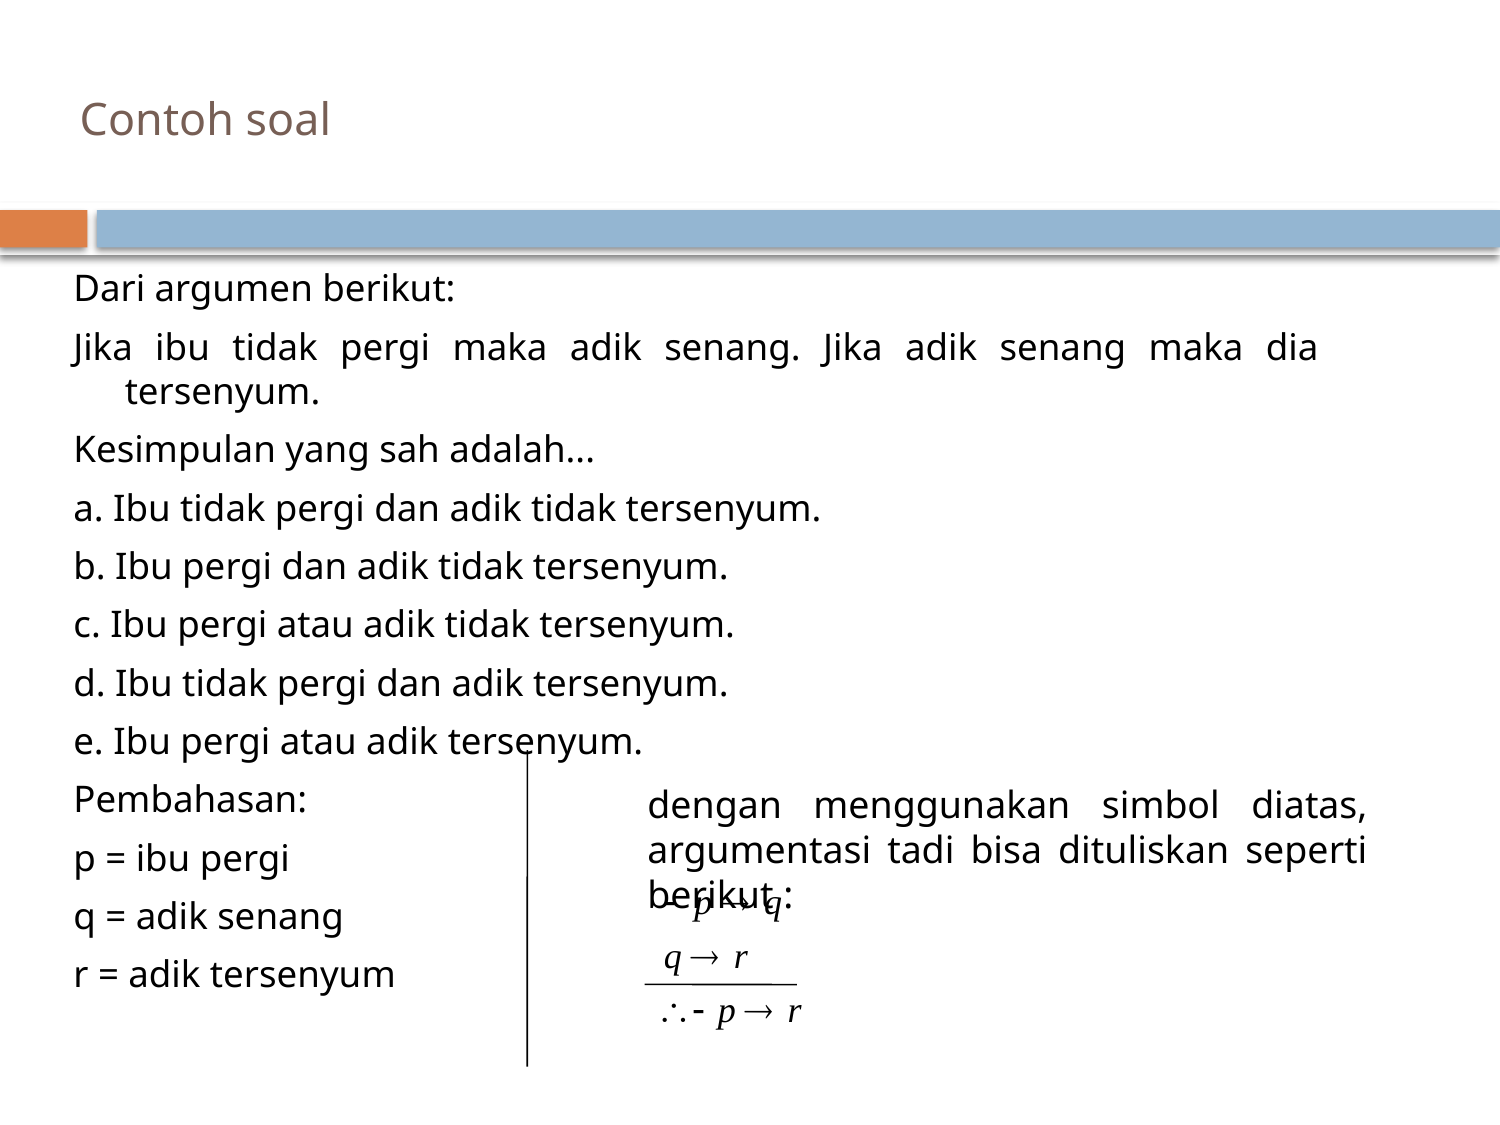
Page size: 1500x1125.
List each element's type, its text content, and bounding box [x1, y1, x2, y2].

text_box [658, 890, 809, 1038]
list Dari argumen berikut: Jika ibu tidak pergi maka adik senang. Jika adik senang maka dia tersenyum. Kesimpulan yang sah adalah... a. Ibu tidak pergi dan adik tidak tersenyum. b. Ibu pergi dan adik tidak tersenyum. c. Ibu pergi atau adik tidak tersenyum. d. Ibu tidak pergi dan adik tersenyum. e. Ibu pergi atau adik tersenyum. Pembahasan: p = ibu pergi q = adik senang r = adik tersenyum [58, 257, 1334, 1008]
title Contoh soal [64, 83, 1340, 153]
text_box dengan menggunakan simbol diatas, argumentasi tadi bisa dituliskan seperti berikut : [632, 773, 1383, 924]
